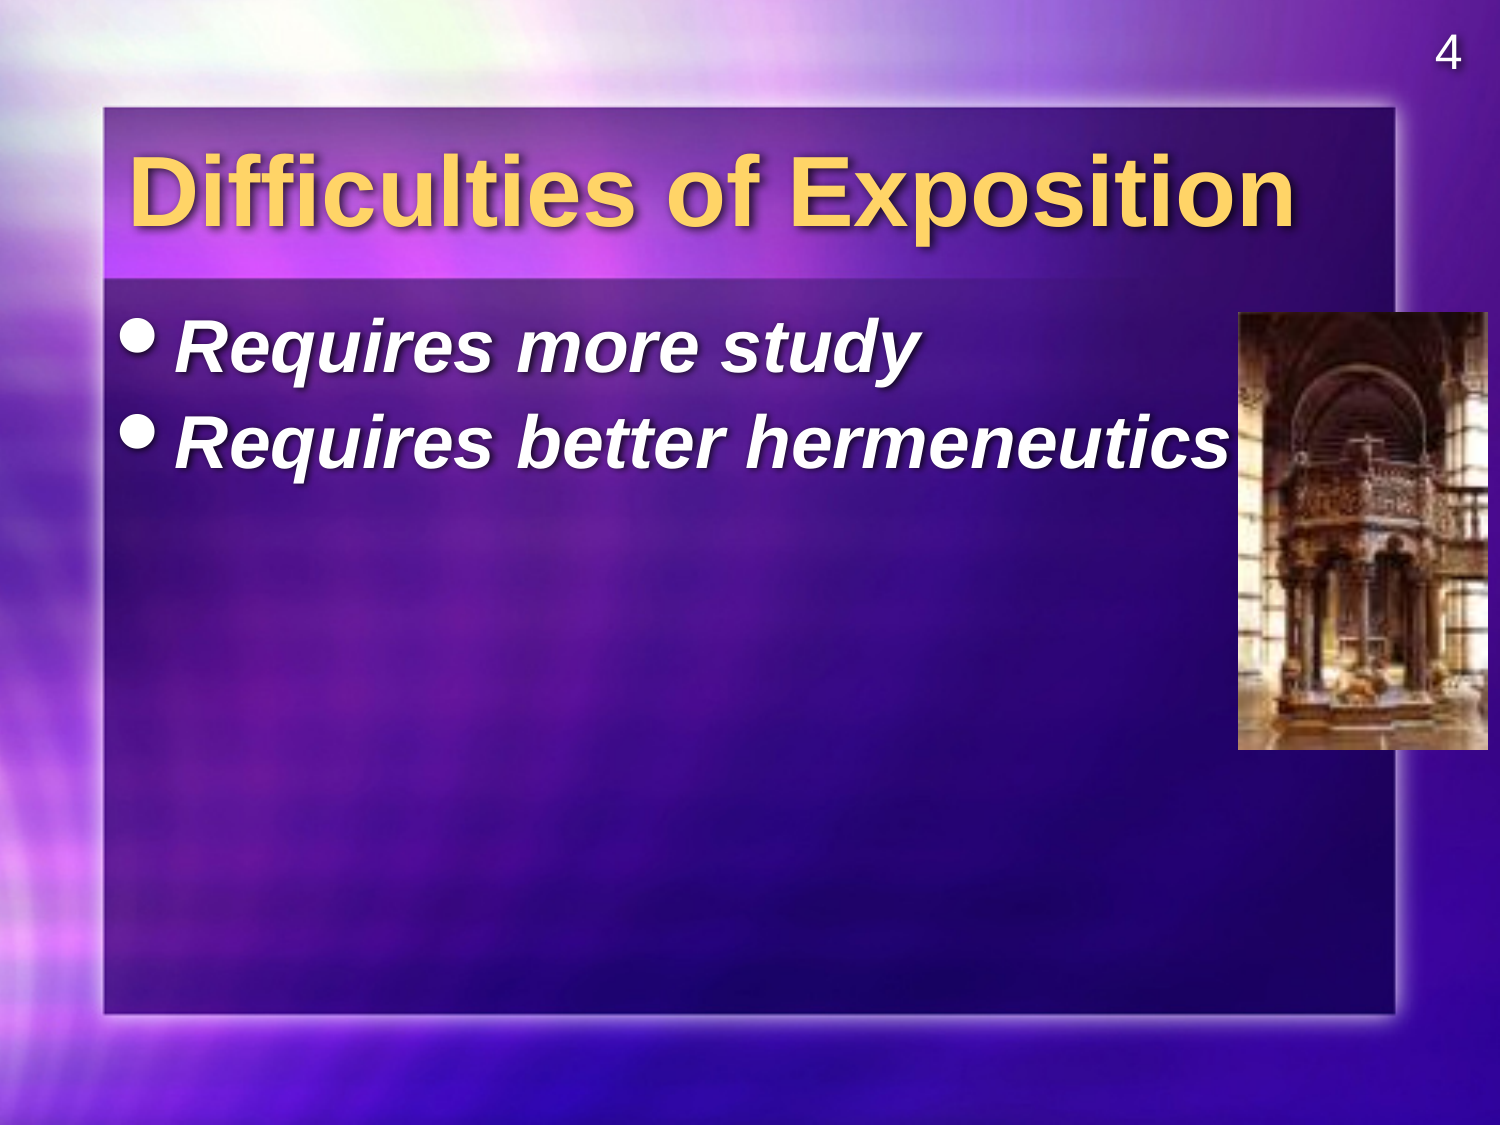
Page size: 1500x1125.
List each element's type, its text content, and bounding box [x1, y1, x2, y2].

list Requires more study Requires better hermeneutics [99, 299, 1426, 1001]
picture [0, 0, 1500, 1125]
text_box 4 [1420, 12, 1478, 88]
title Difficulties of Exposition [112, 123, 1388, 265]
